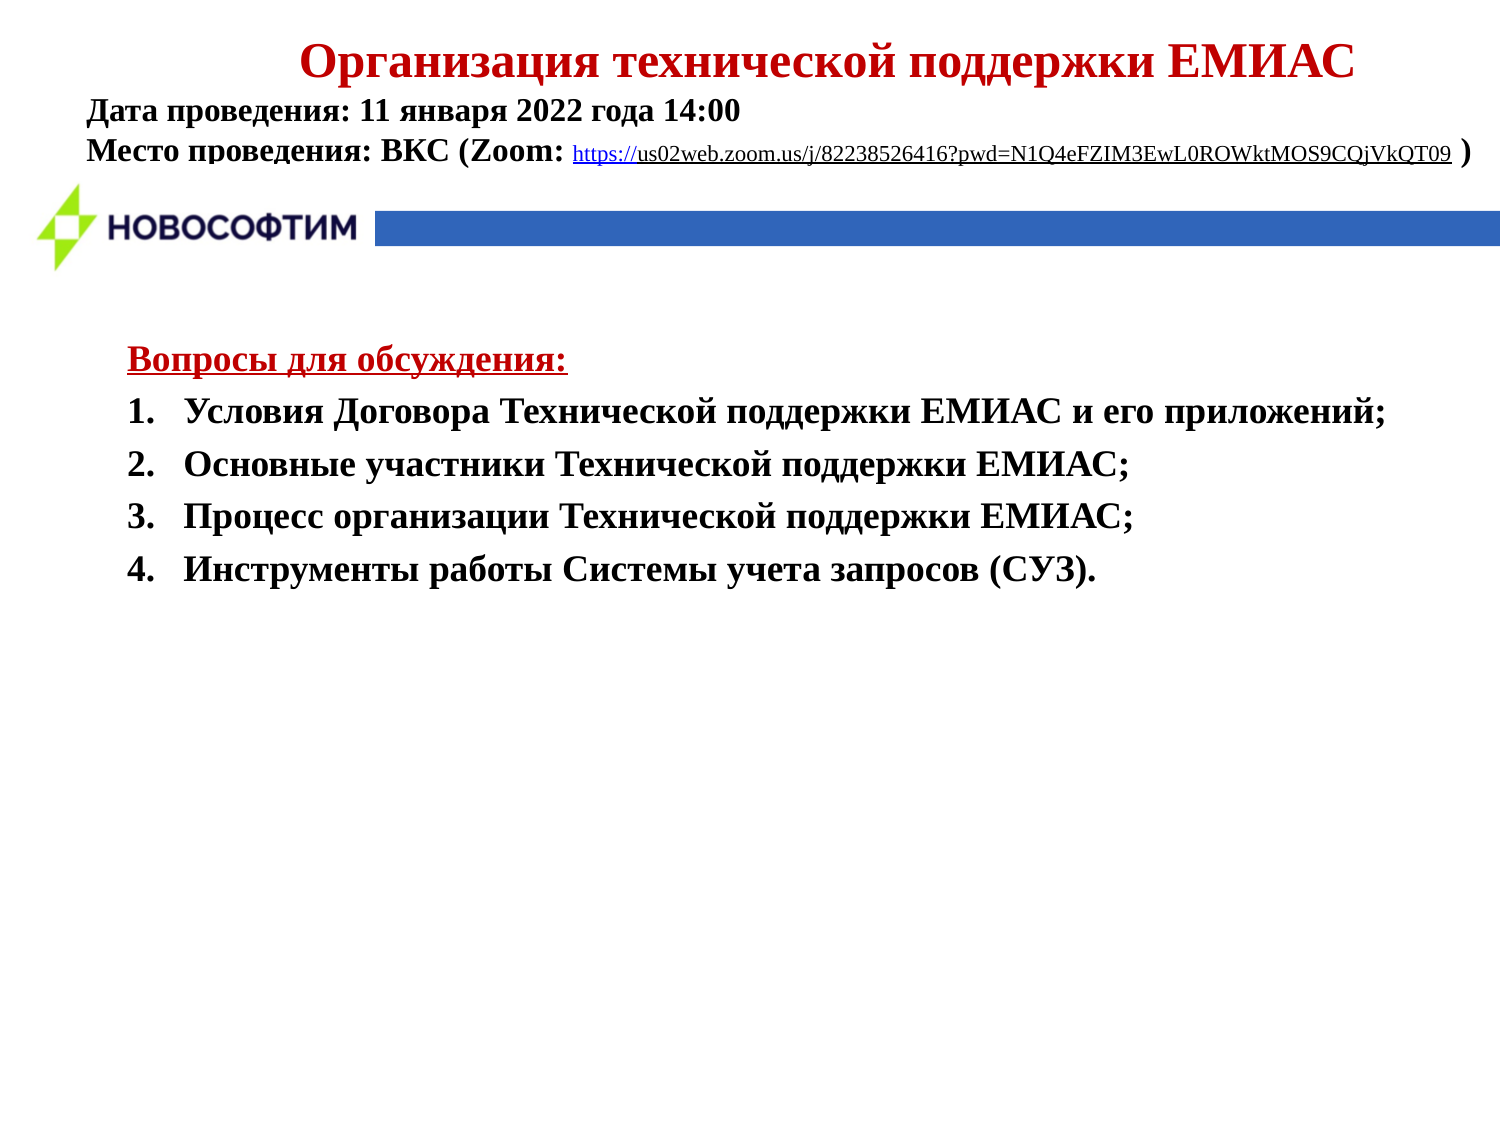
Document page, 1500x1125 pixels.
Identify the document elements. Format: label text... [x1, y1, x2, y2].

title Организация технической поддержки ЕМИАС Дата проведения: 11 января 2022 года 14:00 Место проведения: ВКС (Zoom: https://us02web.zoom.us/j/82238526416?pwd=N1Q4eFZIM3EwL0ROWktMOS9CQjVkQT09 ) [71, 85, 1495, 190]
subtitle Вопросы для обсуждения: Условия Договора Технической поддержки ЕМИАС и его приложений; Основные участники Технической поддержки ЕМИАС; Процесс организации Технической поддержки ЕМИАС; Инструменты работы Системы учета запросов (СУЗ). [112, 326, 1454, 610]
text_box [379, 209, 1500, 248]
picture [23, 164, 376, 294]
